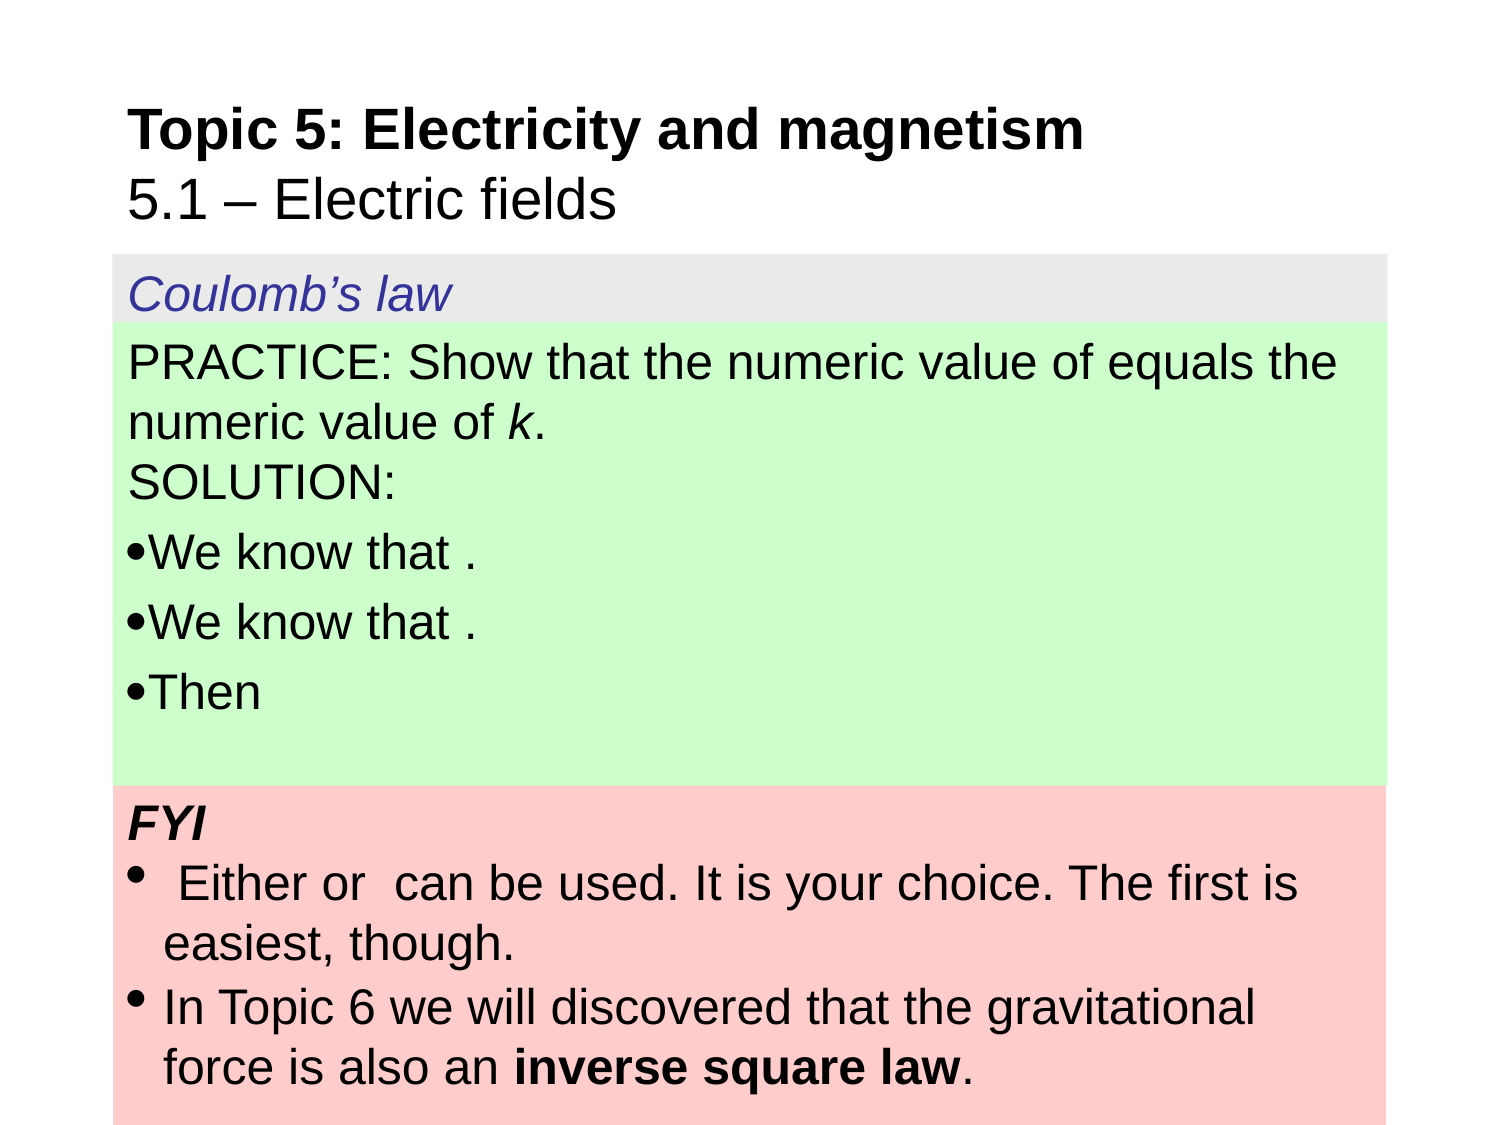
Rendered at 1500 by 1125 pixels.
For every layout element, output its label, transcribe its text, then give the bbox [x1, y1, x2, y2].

text_box Coulomb’s law [112, 254, 1388, 322]
title Topic 5: Electricity and magnetism 5.1 – Electric fields [112, 87, 1388, 235]
